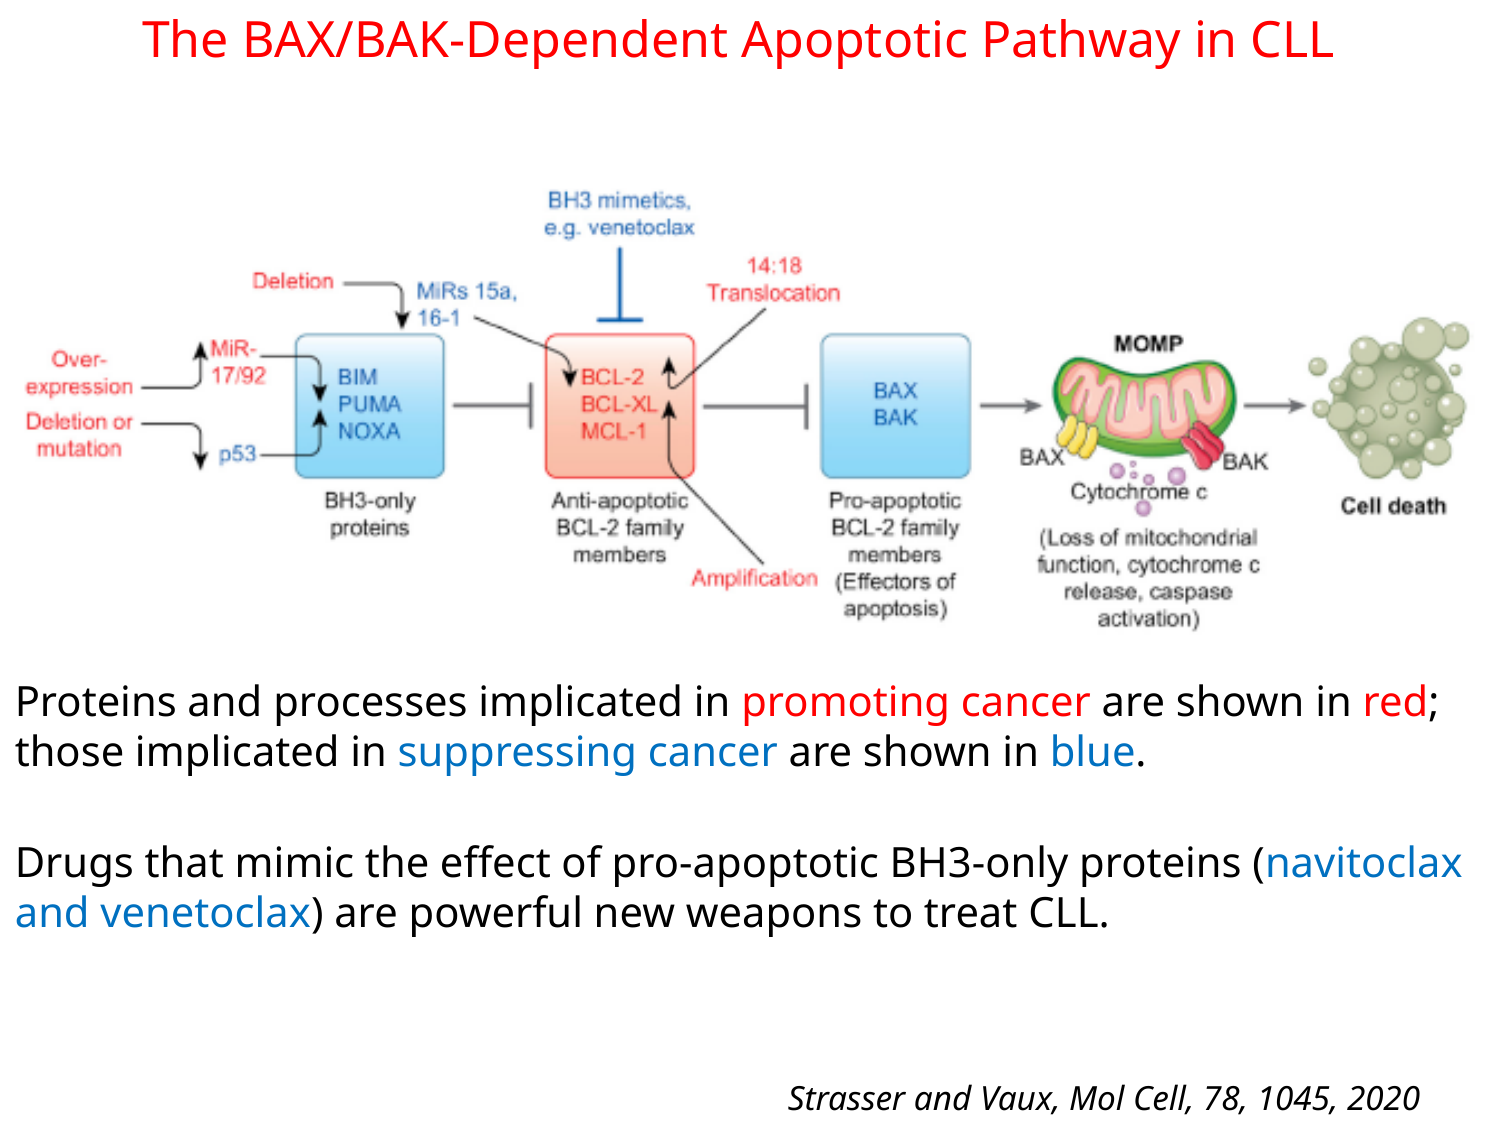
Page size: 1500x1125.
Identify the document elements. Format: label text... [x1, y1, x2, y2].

text_box Strasser and Vaux, Mol Cell, 78, 1045, 2020 [773, 1069, 1490, 1125]
text_box Drugs that mimic the effect of pro-apoptotic BH3-only proteins (navitoclax and venetoclax) are powerful new weapons to treat CLL. [0, 828, 1500, 943]
text_box Proteins and processes implicated in promoting cancer are shown in red; those implicated in suppressing cancer are shown in blue. [0, 667, 1500, 783]
text_box The BAX/BAK-Dependent Apoptotic Pathway in CLL [127, 0, 1373, 75]
picture [10, 160, 1490, 641]
